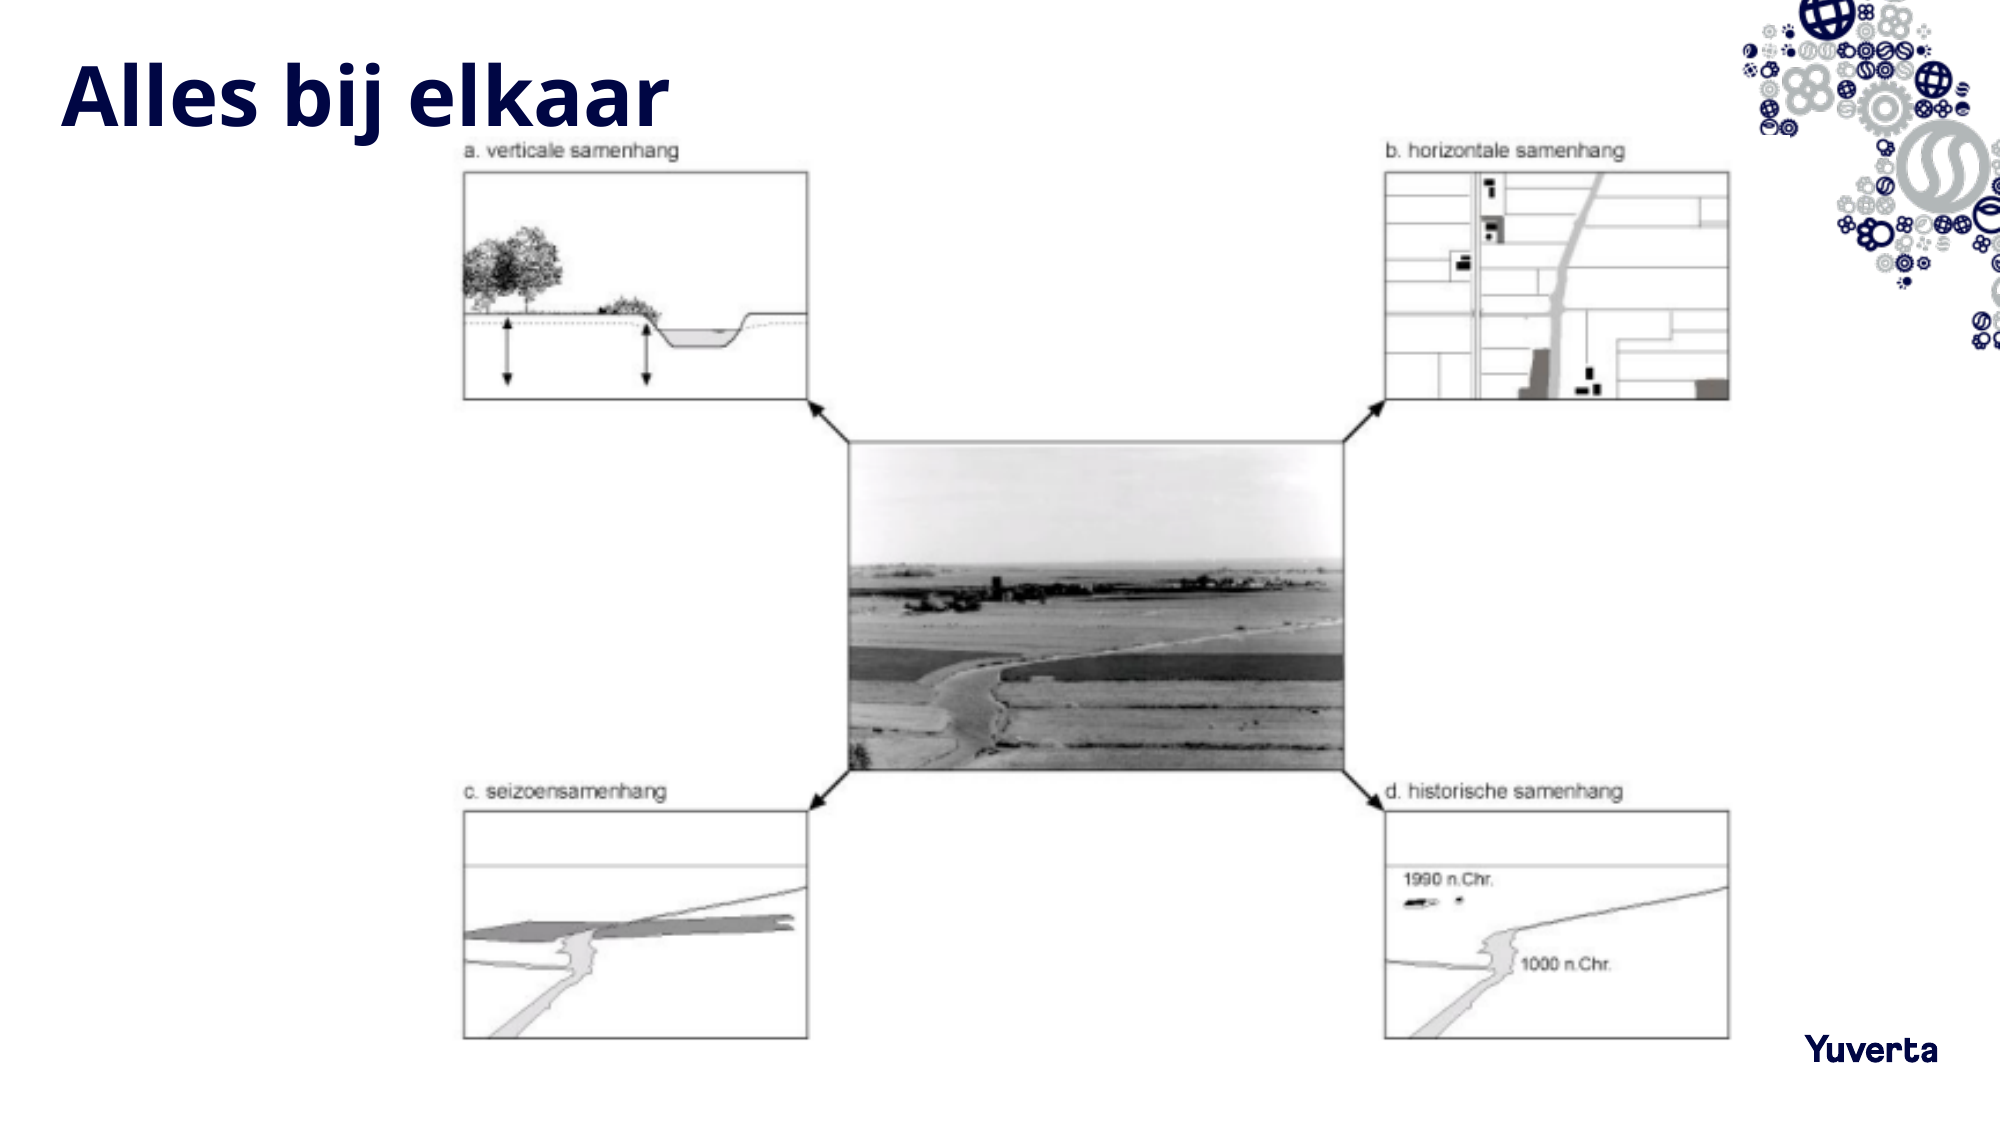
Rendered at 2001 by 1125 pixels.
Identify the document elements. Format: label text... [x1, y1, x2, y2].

title Alles bij elkaar [60, 48, 1720, 239]
picture [0, 0, 2000, 1125]
